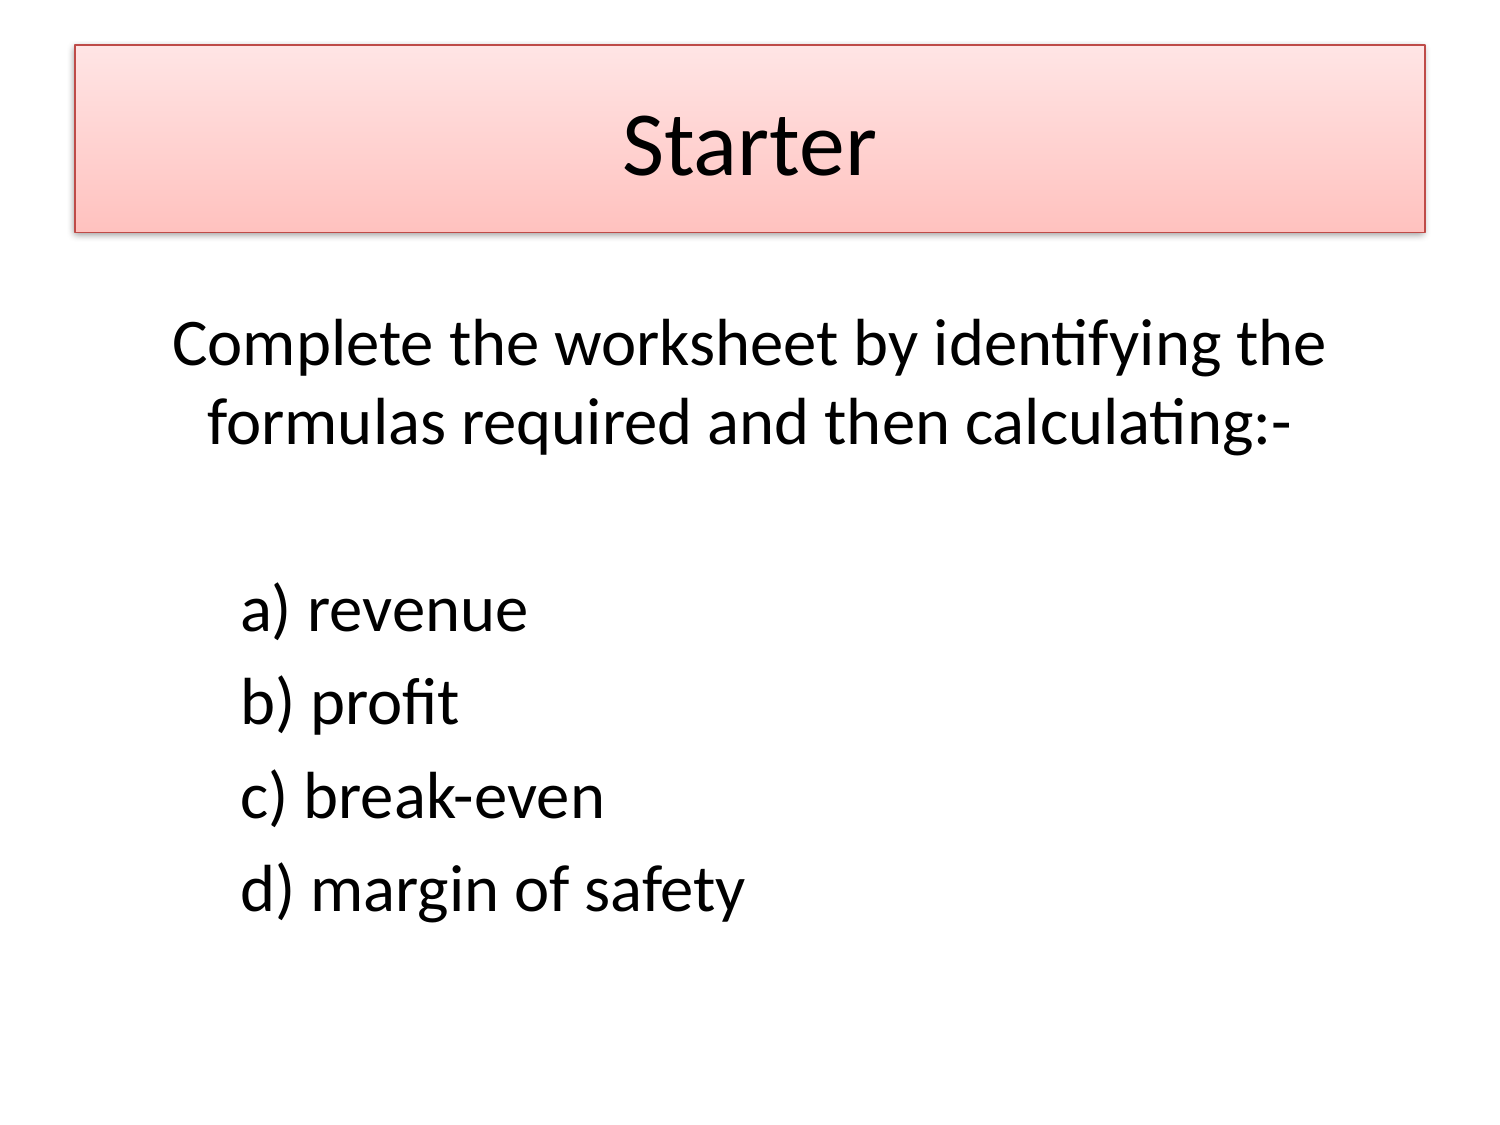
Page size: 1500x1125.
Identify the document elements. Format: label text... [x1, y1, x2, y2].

list Complete the worksheet by identifying the formulas required and then calculating:- a) revenue b) profit c) break-even d) margin of safety [75, 290, 1425, 1034]
title Starter [74, 44, 1426, 233]
